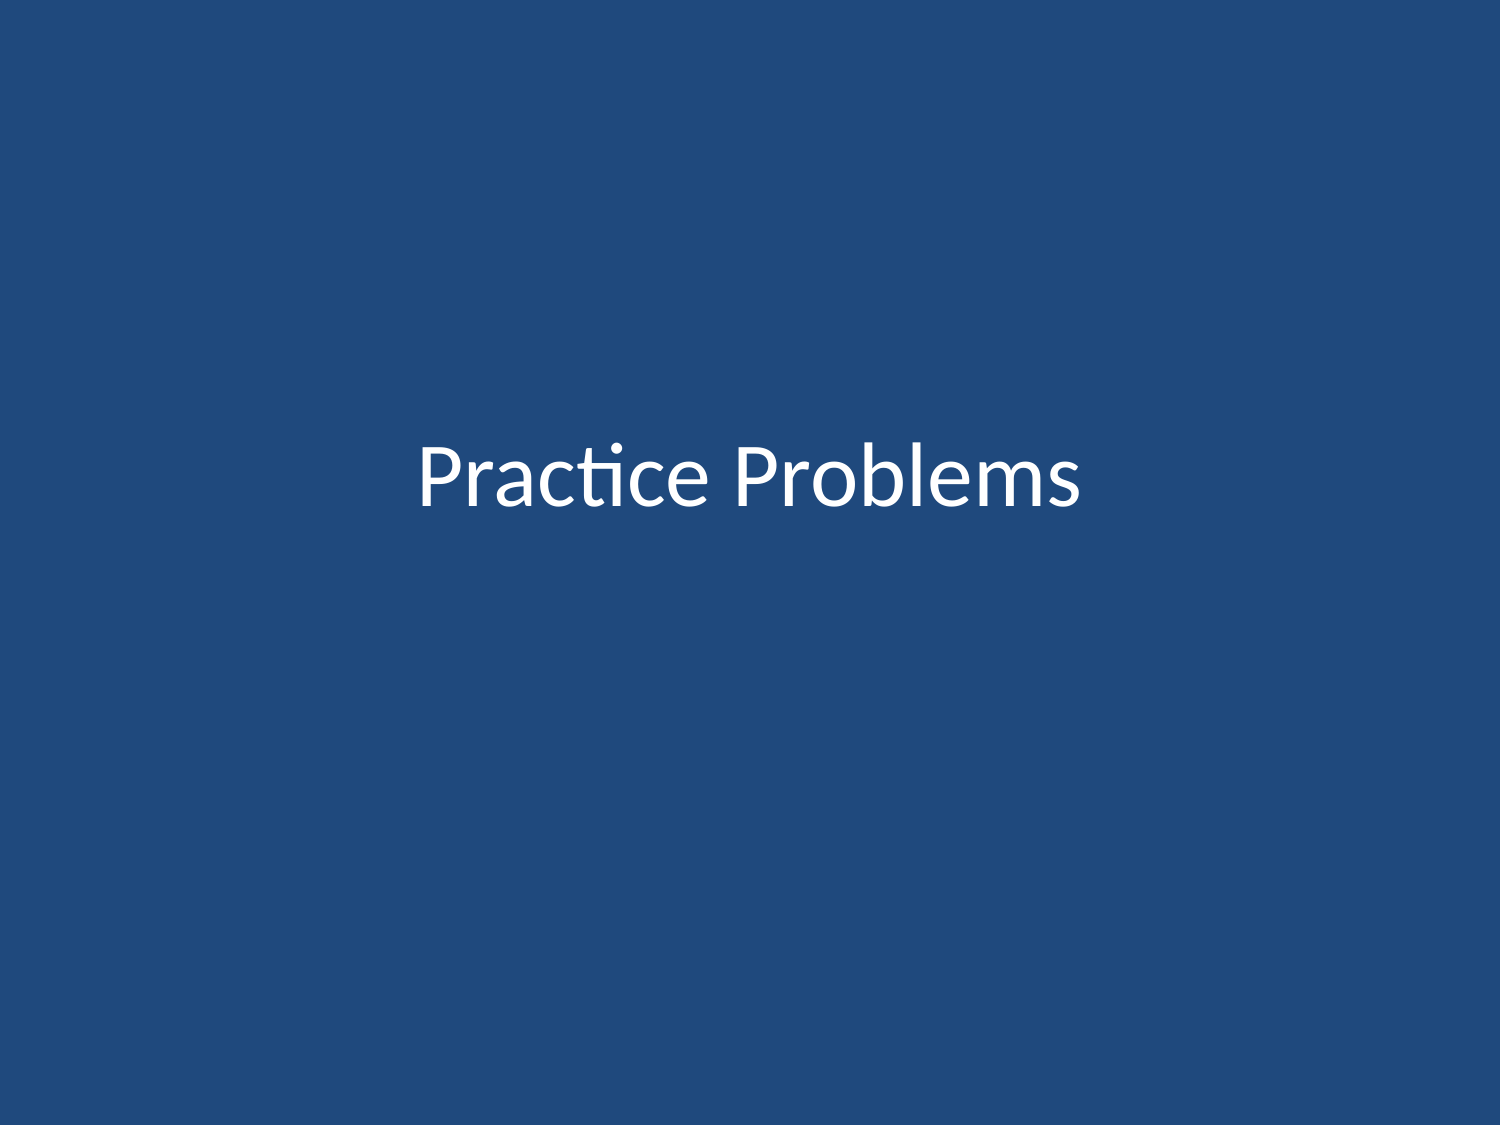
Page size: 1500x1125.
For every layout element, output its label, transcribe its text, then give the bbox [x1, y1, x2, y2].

title Practice Problems [112, 349, 1388, 591]
